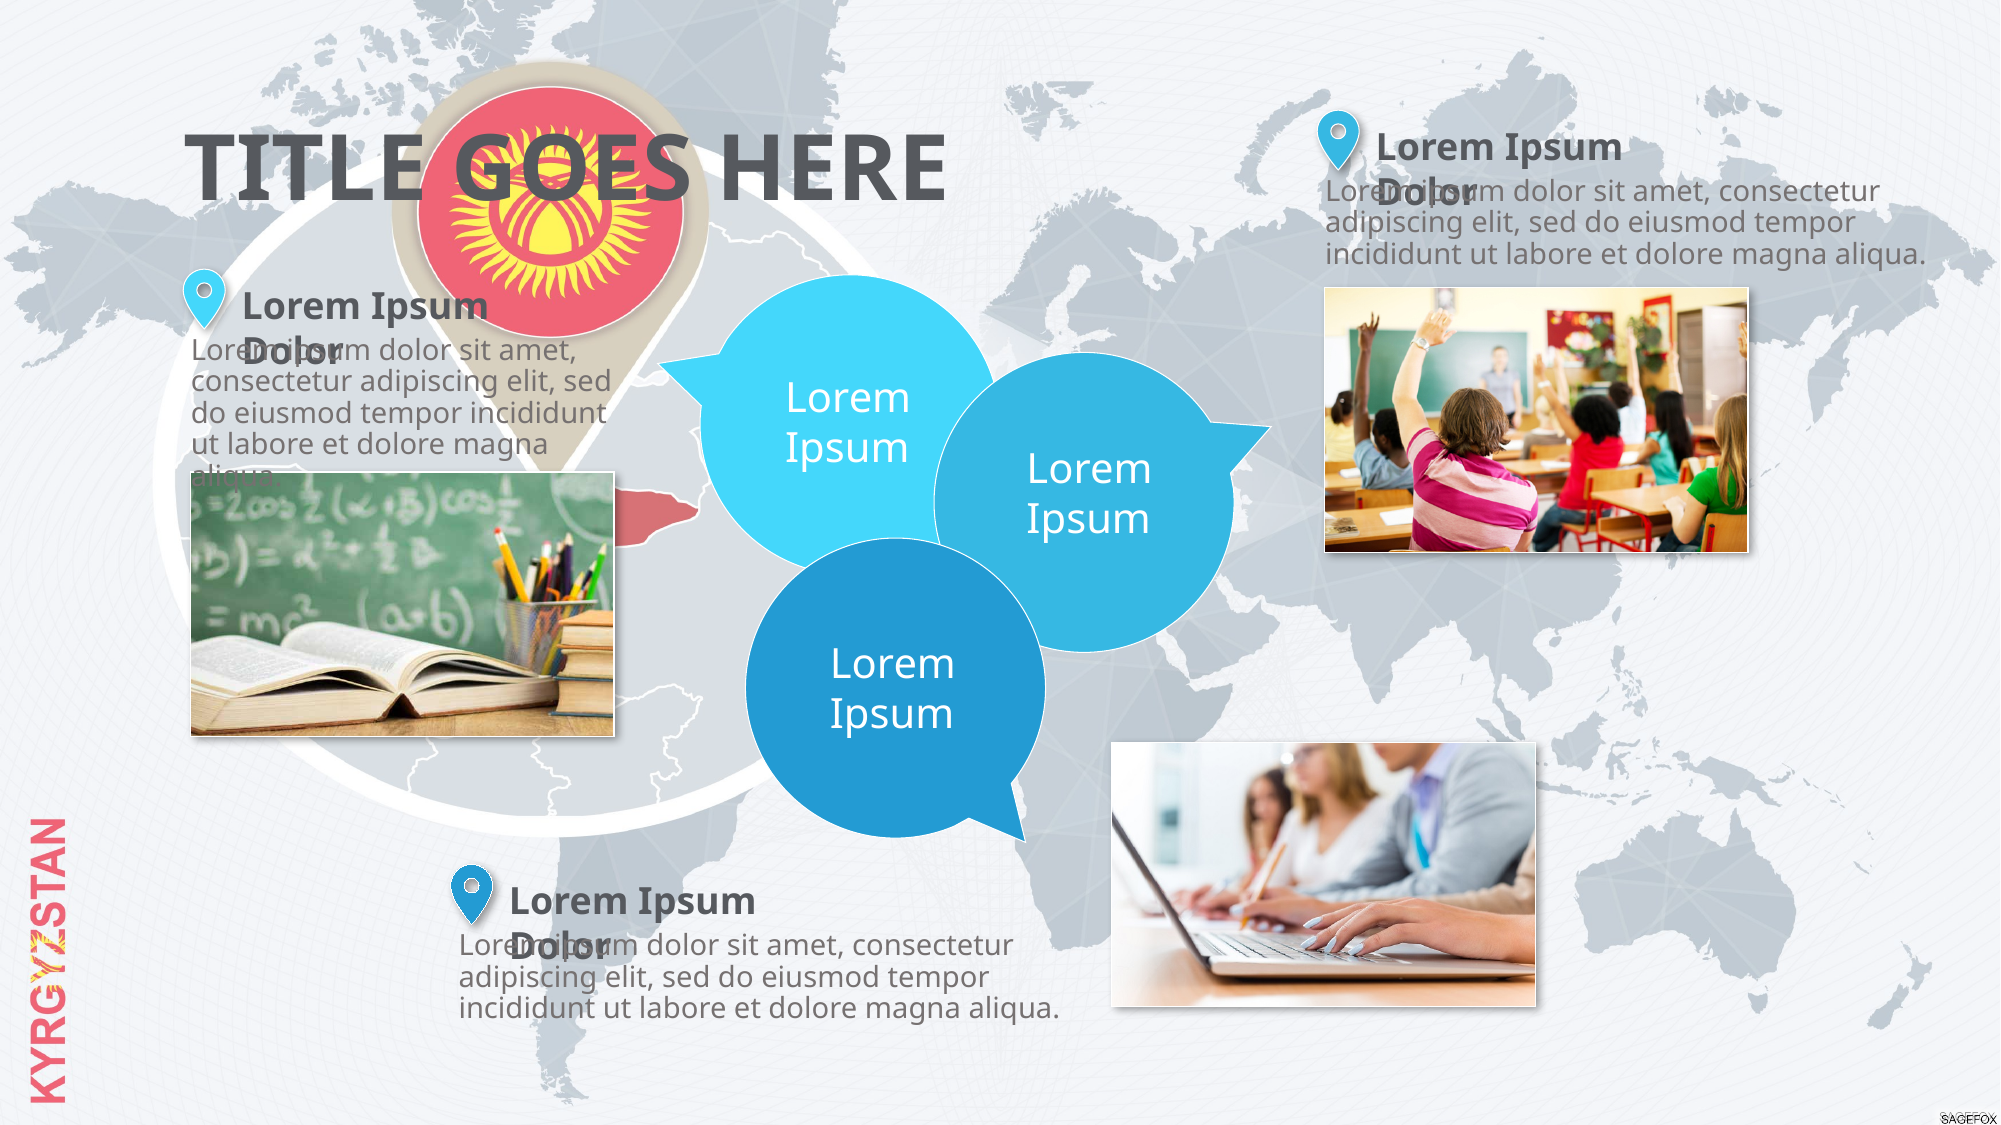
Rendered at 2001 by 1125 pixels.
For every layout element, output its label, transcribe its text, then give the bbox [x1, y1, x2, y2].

text_box [183, 269, 226, 329]
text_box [671, 277, 1001, 578]
text_box Lorem ipsum dolor sit amet, consectetur adipiscing elit, sed do eiusmod tempor incididunt ut labore et dolore magna aliqua. [458, 930, 1123, 1075]
text_box Lorem ipsum dolor sit amet, consectetur adipiscing elit, sed do eiusmod tempor incididunt ut labore et dolore magna aliqua. [190, 335, 614, 479]
picture [1938, 1114, 1999, 1125]
text_box [450, 864, 493, 925]
text_box Lorem Ipsum Dolor [1360, 115, 1735, 176]
text_box Lorem ipsum dolor sit amet, consectetur adipiscing elit, sed do eiusmod tempor incididunt ut labore et dolore magna aliqua. [1324, 176, 1963, 320]
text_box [744, 543, 1073, 844]
text_box [1111, 741, 1536, 1008]
text_box [1324, 320, 1749, 553]
text_box Lorem Ipsum Dolor [226, 274, 601, 335]
text_box [190, 471, 615, 737]
text_box TITLE GOES HERE [168, 101, 1073, 227]
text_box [943, 327, 1244, 656]
text_box Lorem Ipsum Dolor [494, 870, 869, 930]
text_box [0, 0, 2000, 1125]
text_box [1317, 110, 1360, 171]
